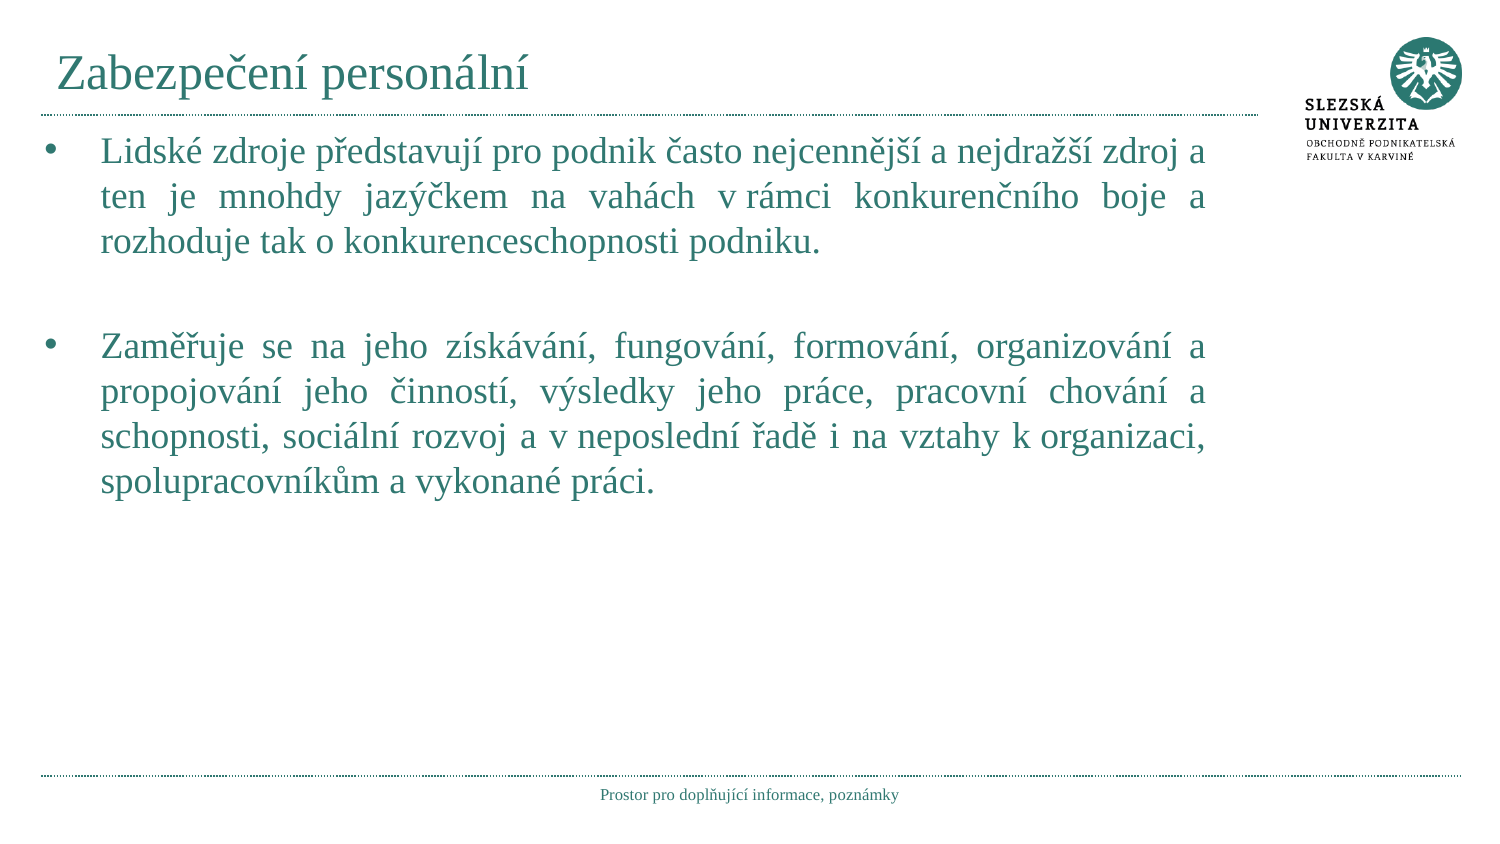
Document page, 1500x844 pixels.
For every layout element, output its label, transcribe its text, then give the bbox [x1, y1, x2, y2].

picture [1305, 37, 1462, 160]
title Zabezpečení personální [41, 32, 1034, 116]
text_box Lidské zdroje představují pro podnik často nejcennější a nejdražší zdroj a ten je mnohdy jazýčkem na vahách v rámci konkurenčního boje a rozhoduje tak o konkurenceschopnosti podniku. Zaměřuje se na jeho získávání, fungování, formování, organizování a propojování jeho činností, výsledky jeho práce, pracovní chování a schopnosti, sociální rozvoj a v neposlední řadě i na vztahy k organizaci, spolupracovníkům a vykonané práci. [29, 118, 1223, 627]
text_box Prostor pro doplňující informace, poznámky [442, 776, 1058, 811]
